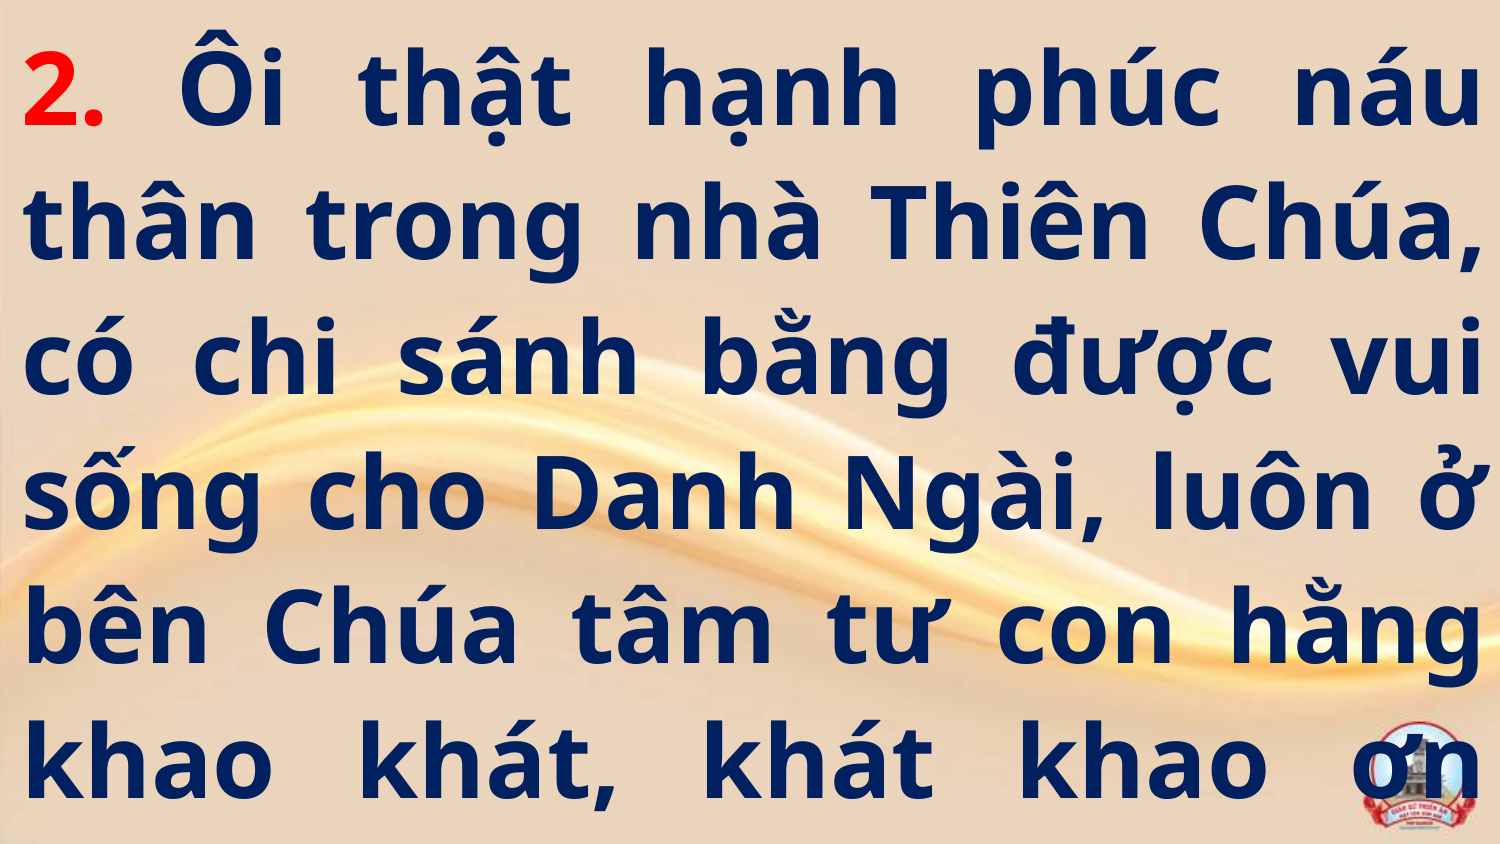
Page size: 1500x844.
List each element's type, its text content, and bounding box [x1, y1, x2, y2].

list 2. Ôi thật hạnh phúc náu thân trong nhà Thiên Chúa, có chi sánh bằng được vui sống cho Danh Ngài, luôn ở bên Chúa tâm tư con hằng khao khát, khát khao ơn Ngài là con khát khao tình yêu. [1, 3, 1500, 844]
picture [0, 0, 1500, 844]
